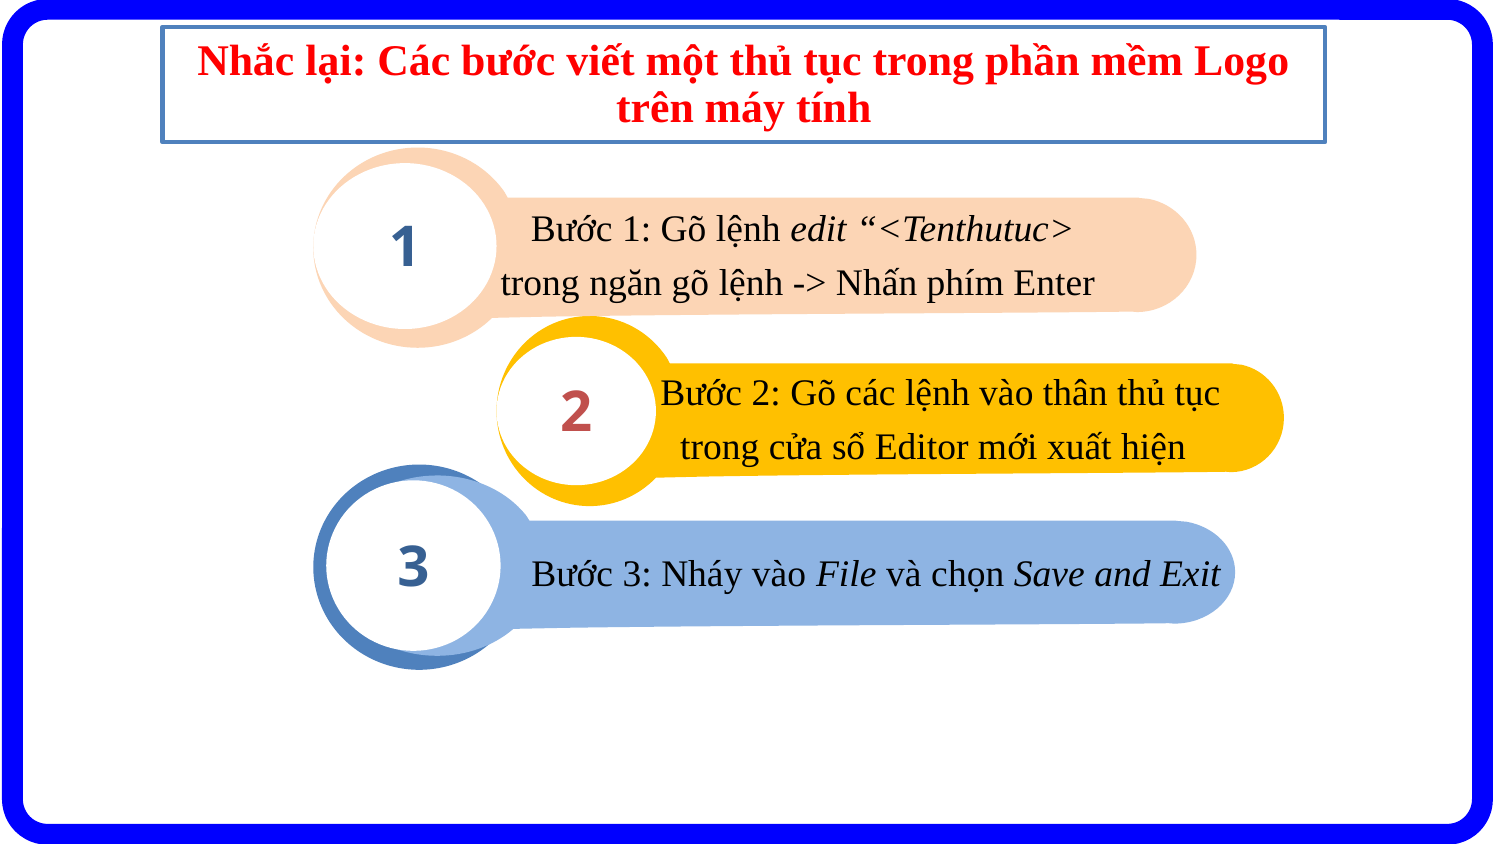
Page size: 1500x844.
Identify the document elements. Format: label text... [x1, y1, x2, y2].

text_box Nhắc lại: Các bước viết một thủ tục trong phần mềm Logo trên máy tính [160, 25, 1327, 144]
text_box [313, 464, 487, 670]
text_box 3 [326, 480, 501, 651]
text_box Bước 2: Gõ các lệnh vào thân thủ tục trong cửa sổ Editor mới xuất hiện [498, 316, 1284, 507]
text_box Bước 3: Nháy vào File và chọn Save and Exit [402, 475, 1236, 656]
text_box Bước 1: Gõ lệnh edit “<Tenthutuc> trong ngăn gõ lệnh -> Nhấn phím Enter [314, 147, 1197, 348]
text_box 1 [313, 163, 497, 329]
text_box 2 [496, 336, 656, 486]
